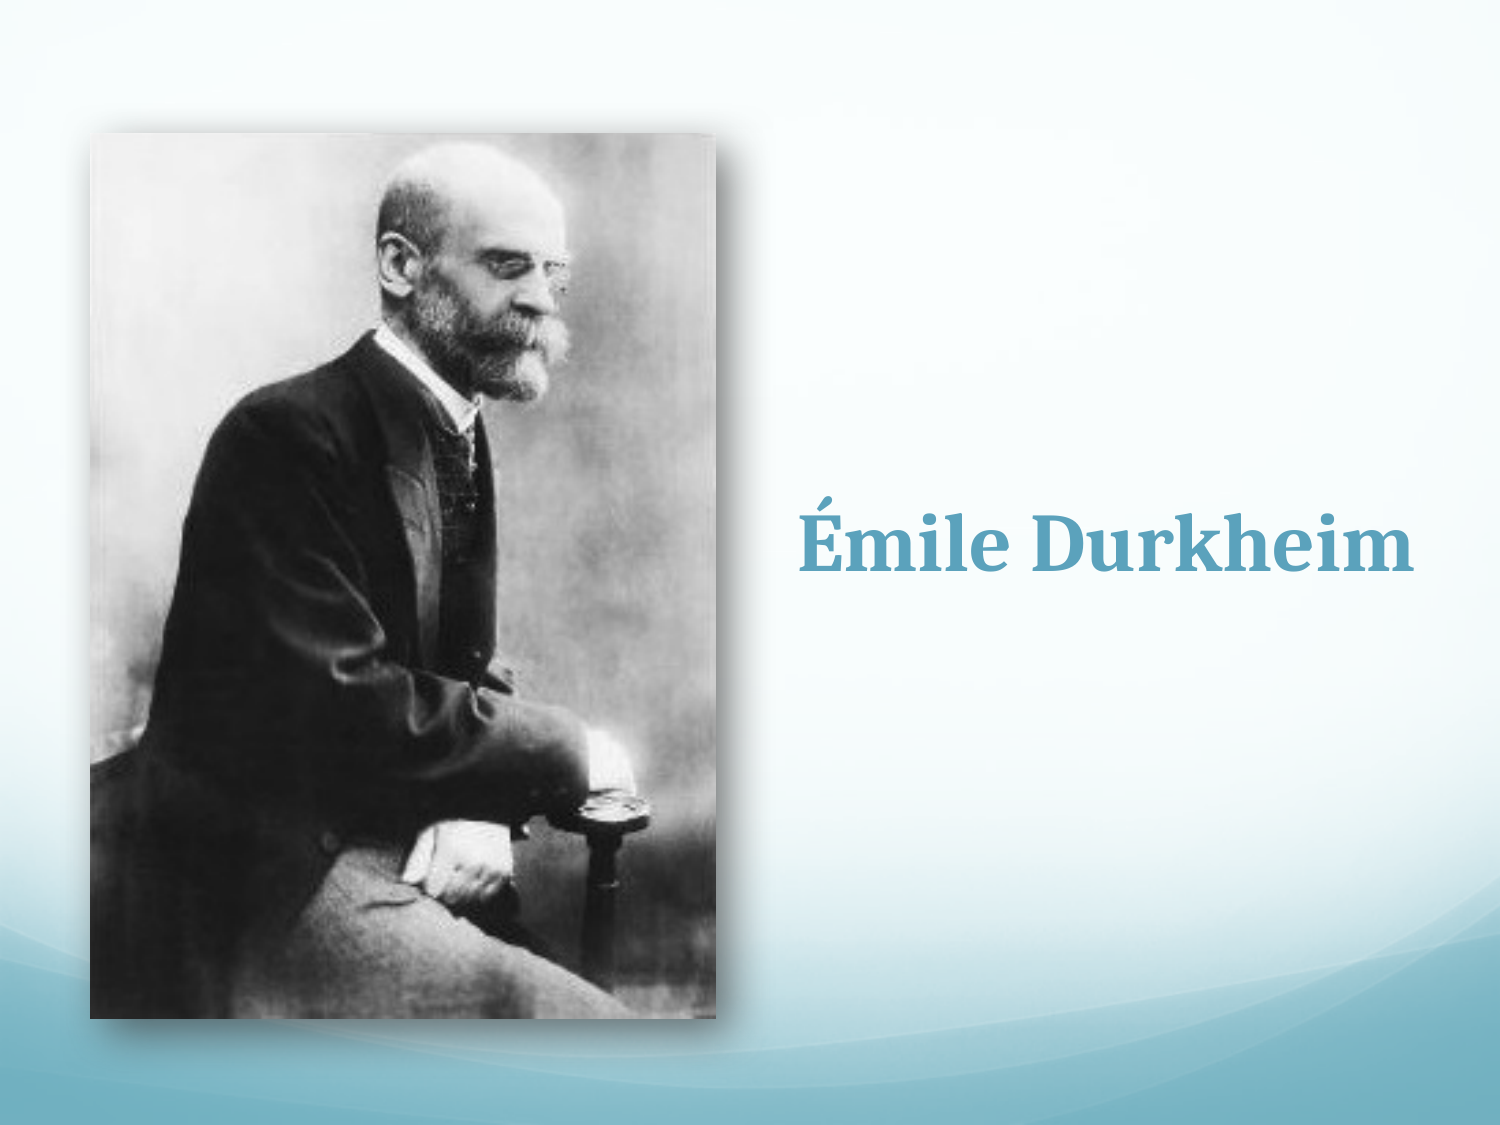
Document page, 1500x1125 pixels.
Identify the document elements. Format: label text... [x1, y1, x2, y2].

text_box Émile Durkheim [774, 481, 1500, 745]
picture [89, 132, 717, 1020]
